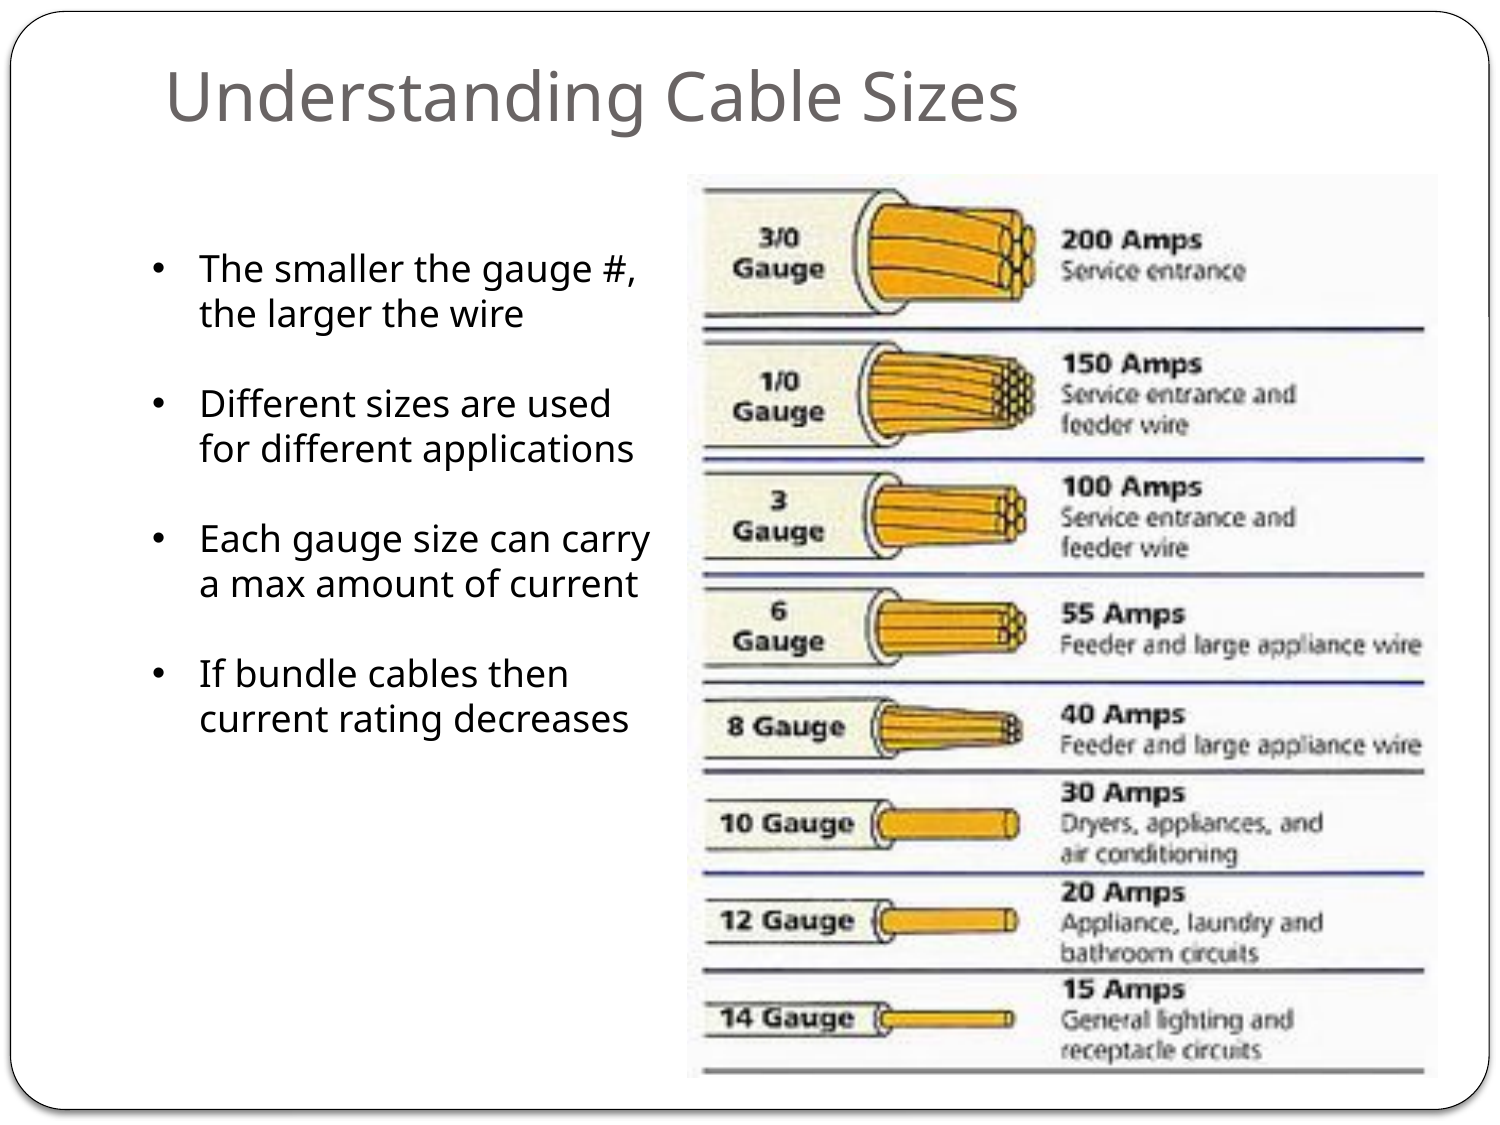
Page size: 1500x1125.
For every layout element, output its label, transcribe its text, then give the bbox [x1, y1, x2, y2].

title Understanding Cable Sizes [150, 45, 1425, 233]
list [687, 174, 1438, 1078]
text_box The smaller the gauge #, the larger the wire Different sizes are used for different applications Each gauge size can carry a max amount of current If bundle cables then current rating decreases [137, 237, 675, 883]
